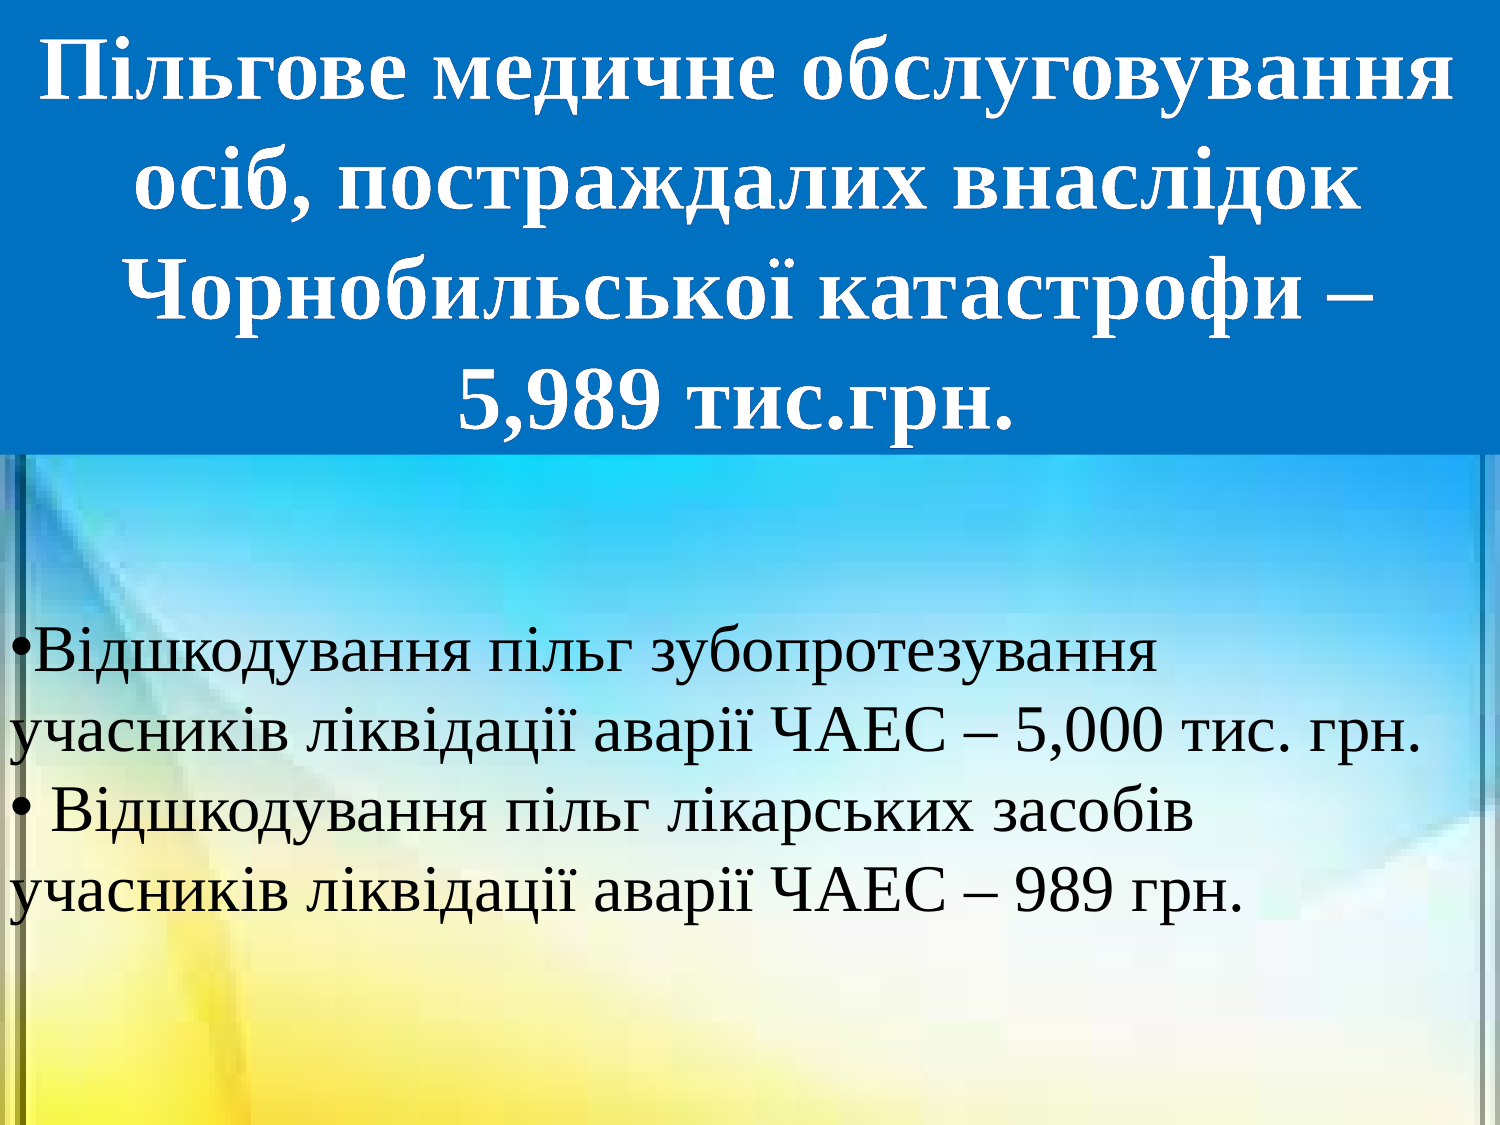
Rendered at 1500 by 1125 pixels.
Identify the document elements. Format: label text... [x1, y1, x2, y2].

picture [0, 455, 1500, 1125]
text_box Відшкодування пільг зубопротезування учасників ліквідації аварії ЧАЕС – 5,000 тис. грн. Відшкодування пільг лікарських засобів учасників ліквідації аварії ЧАЕС – 989 грн. [0, 597, 1471, 933]
text_box Пільгове медичне обслуговування осіб, постраждалих внаслідок Чорнобильської катастрофи – 5,989 тис.грн. [0, 0, 1500, 455]
